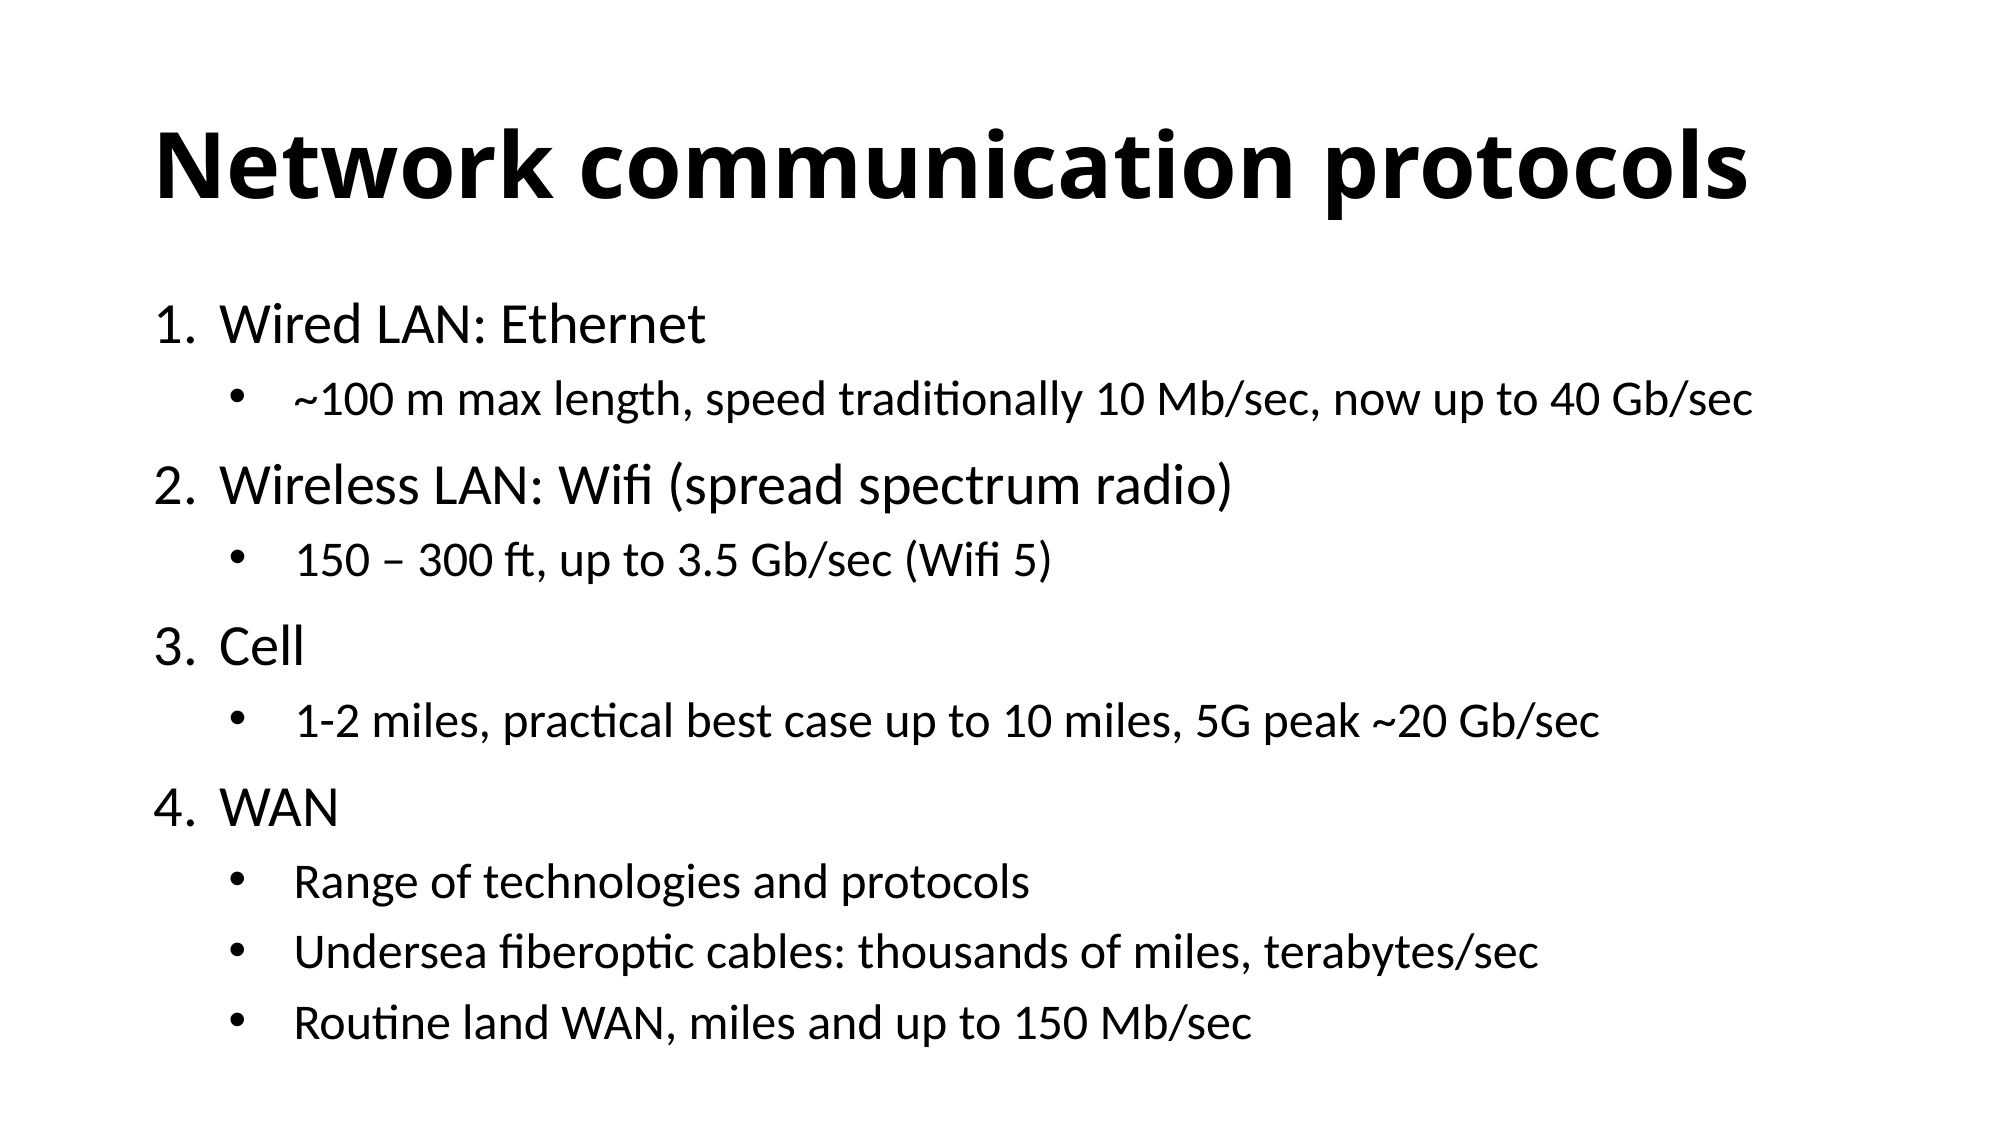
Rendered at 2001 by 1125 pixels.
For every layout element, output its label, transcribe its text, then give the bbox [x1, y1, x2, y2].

list Wired LAN: Ethernet ~100 m max length, speed traditionally 10 Mb/sec, now up to 40 Gb/sec Wireless LAN: Wifi (spread spectrum radio) 150 – 300 ft, up to 3.5 Gb/sec (Wifi 5) Cell 1-2 miles, practical best case up to 10 miles, 5G peak ~20 Gb/sec WAN Range of technologies and protocols Undersea fiberoptic cables: thousands of miles, terabytes/sec Routine land WAN, miles and up to 150 Mb/sec [137, 277, 1863, 1076]
title Network communication protocols [137, 59, 1863, 277]
